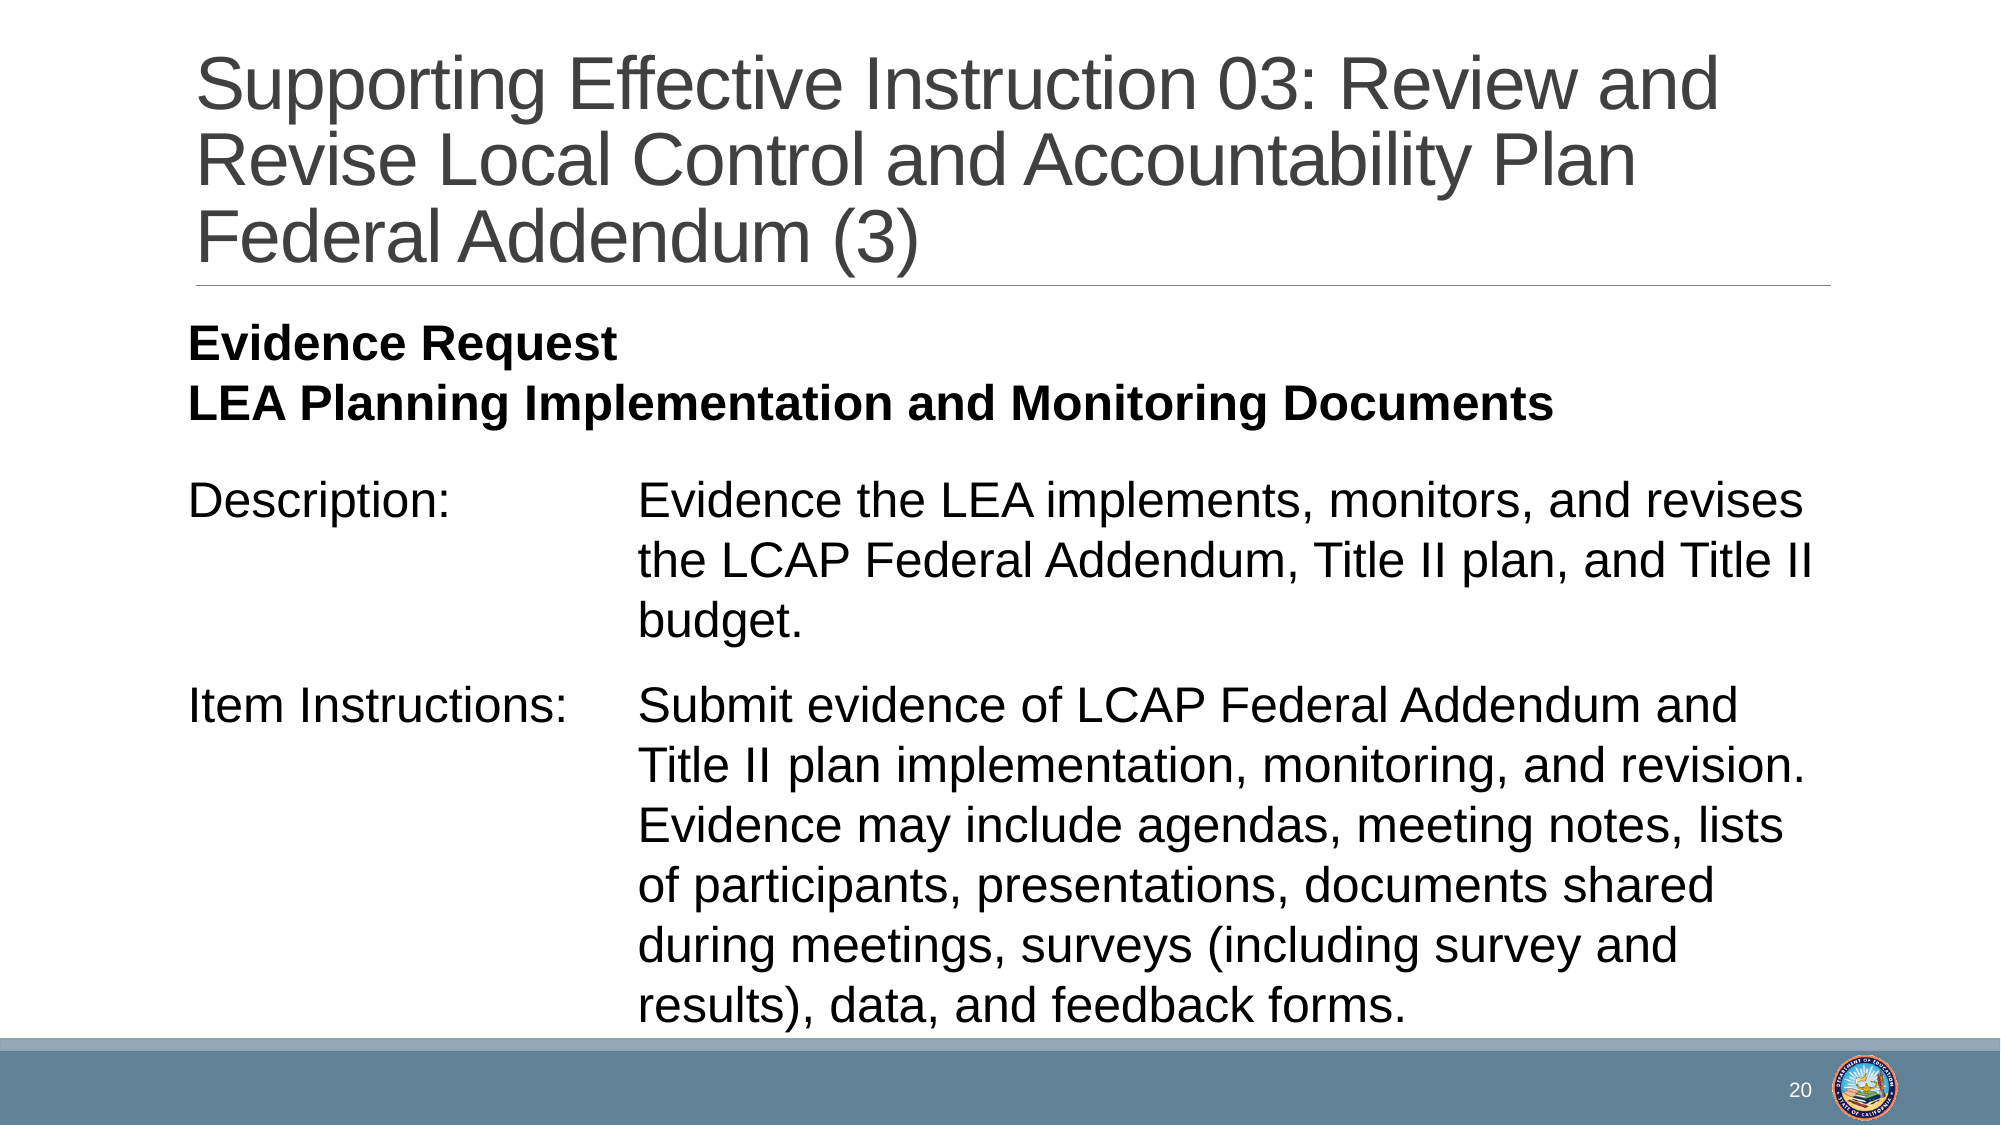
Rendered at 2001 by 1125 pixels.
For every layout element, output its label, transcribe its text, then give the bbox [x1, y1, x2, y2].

title Supporting Effective Instruction 03: Review and Revise Local Control and Accountability Plan Federal Addendum (3) [179, 47, 1830, 285]
picture [1832, 1055, 1899, 1122]
slide_number 20 [1611, 1059, 1828, 1119]
list Evidence Request LEA Planning Implementation and Monitoring Documents Description: Evidence the LEA implements, monitors, and revises the LCAP Federal Addendum, Title II plan, and Title II budget. Item Instructions: Submit evidence of LCAP Federal Addendum and Title II plan implementation, monitoring, and revision. Evidence may include agendas, meeting notes, lists of participants, presentations, documents shared during meetings, surveys (including survey and results), data, and feedback forms. [179, 302, 1830, 1018]
